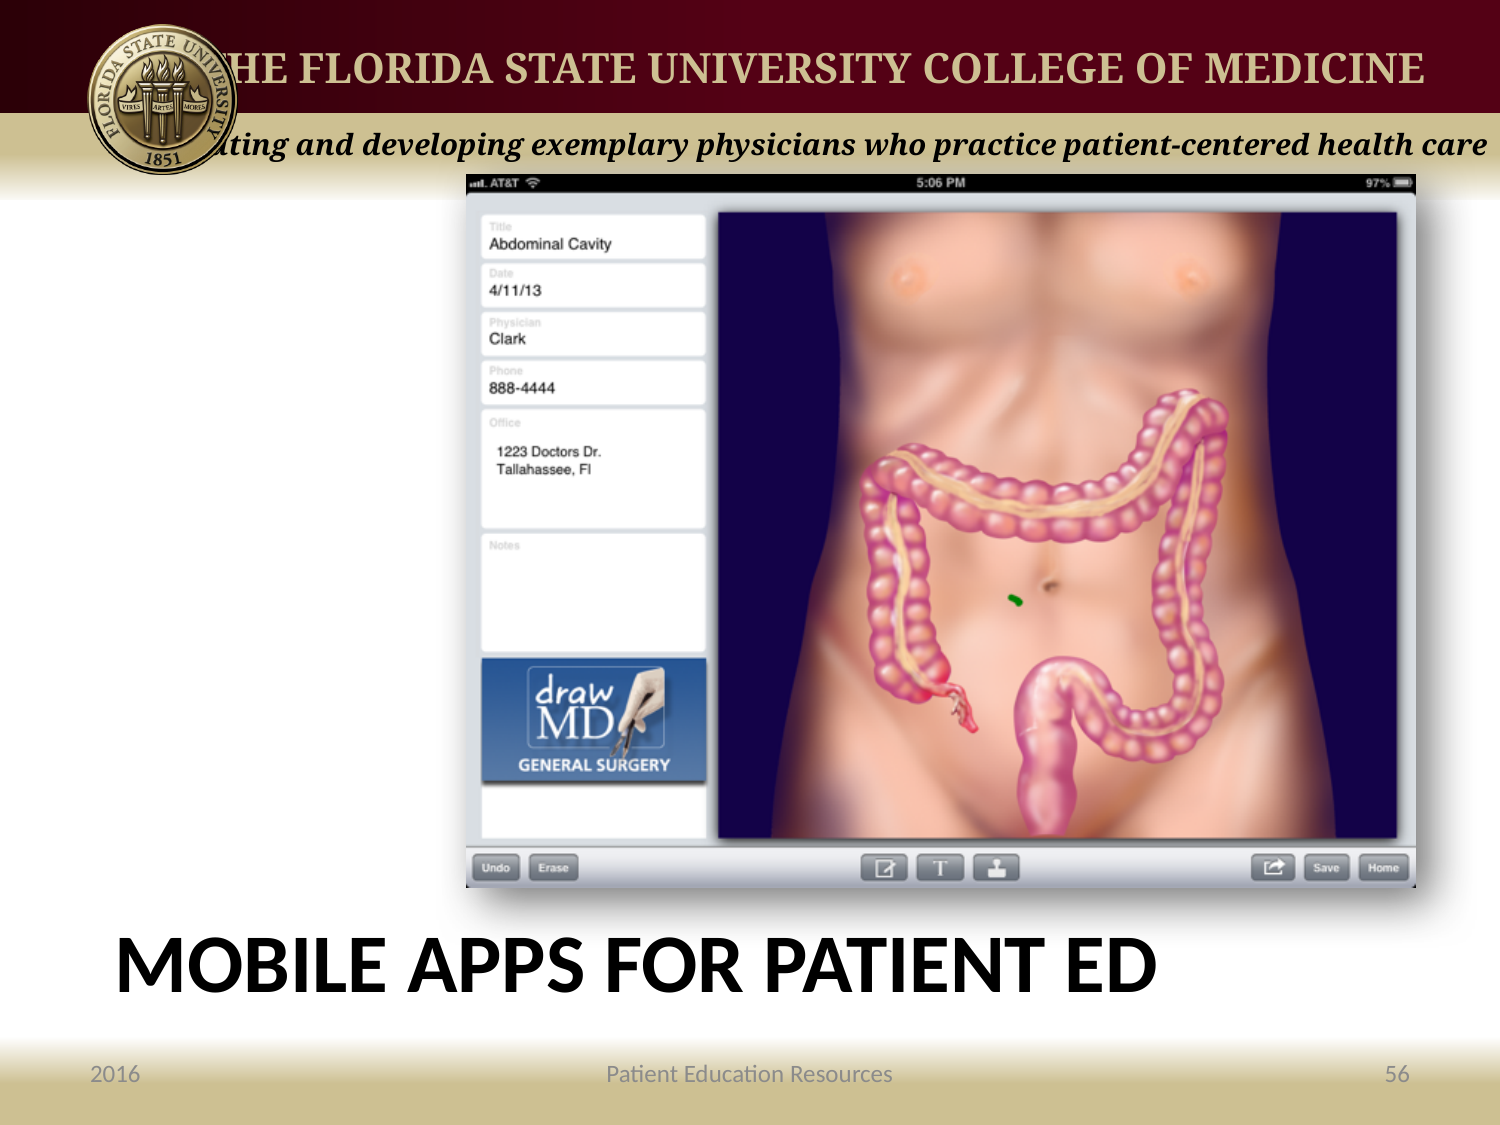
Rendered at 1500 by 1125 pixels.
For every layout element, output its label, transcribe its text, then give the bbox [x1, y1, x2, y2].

footer Patient Education Resources [512, 1042, 988, 1103]
slide_number 2016 [75, 1042, 425, 1103]
picture [87, 24, 238, 175]
title Mobile Apps for Patient Ed [99, 901, 1375, 1125]
picture [465, 174, 1417, 888]
slide_number 56 [1074, 1042, 1425, 1103]
